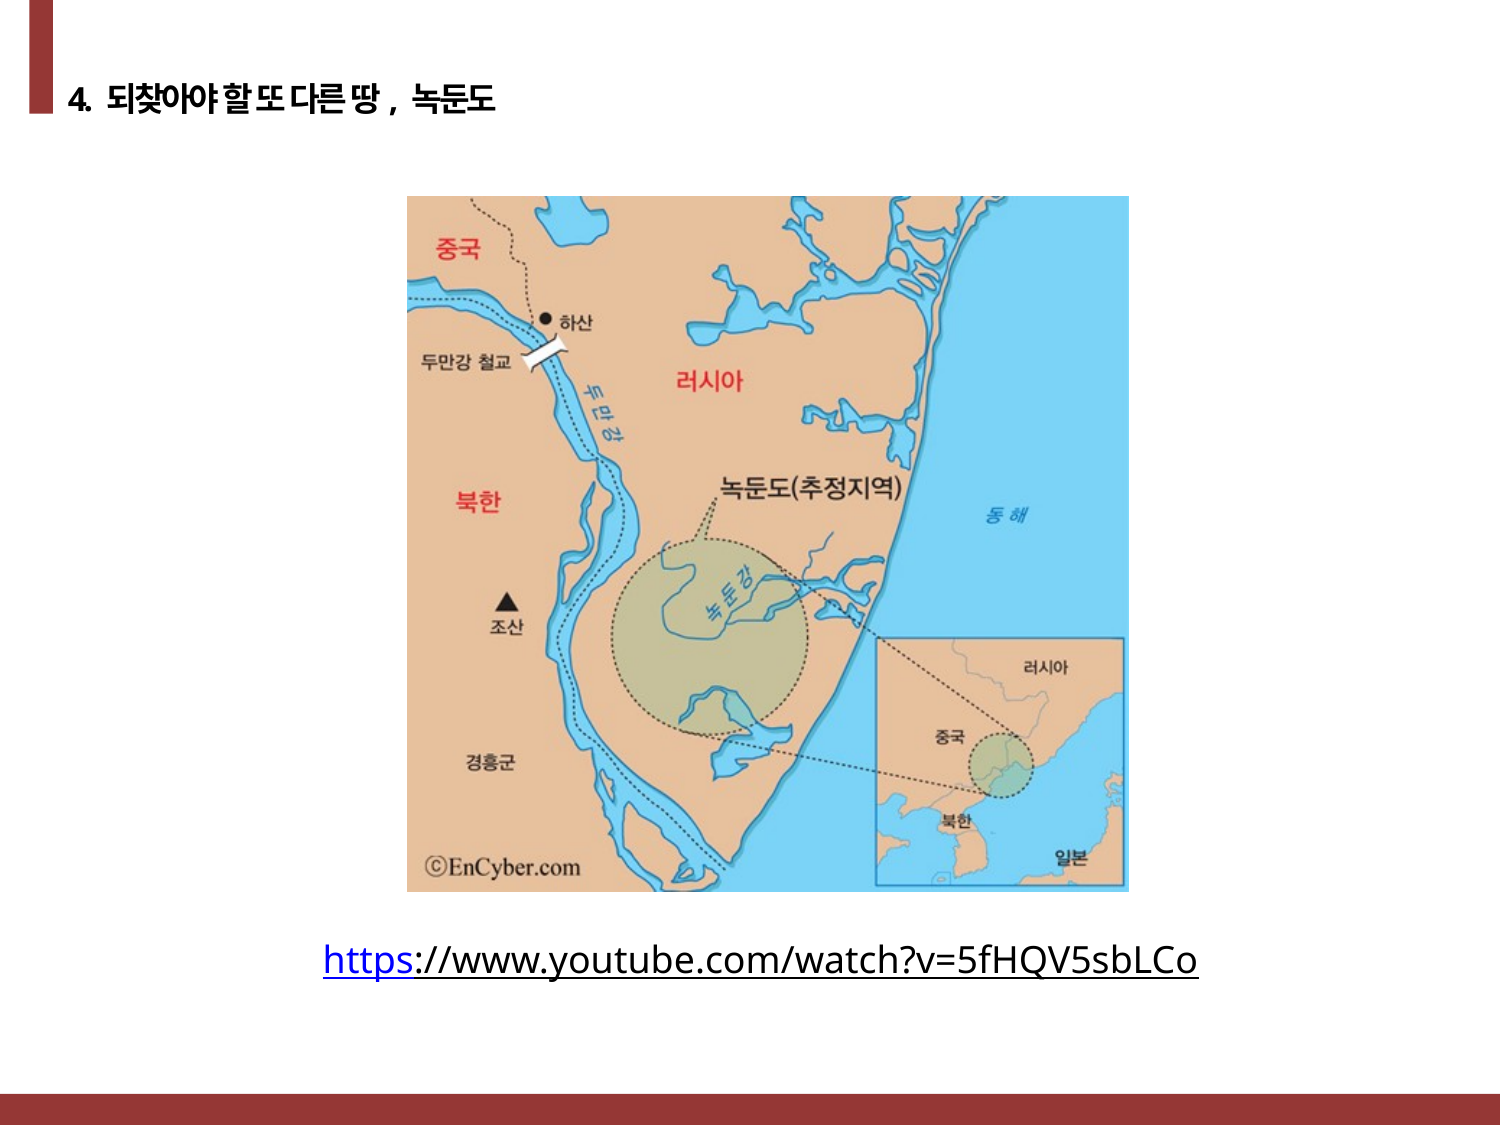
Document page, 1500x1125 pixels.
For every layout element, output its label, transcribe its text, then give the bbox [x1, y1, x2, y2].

picture [407, 196, 1130, 892]
text_box [0, 1092, 1500, 1125]
text_box 4. 되찾아야 할 또 다른 땅, 녹둔도 [53, 50, 1471, 126]
text_box [27, 0, 55, 116]
text_box https://www.youtube.com/watch?v=5fHQV5sbLCo [265, 928, 1294, 995]
